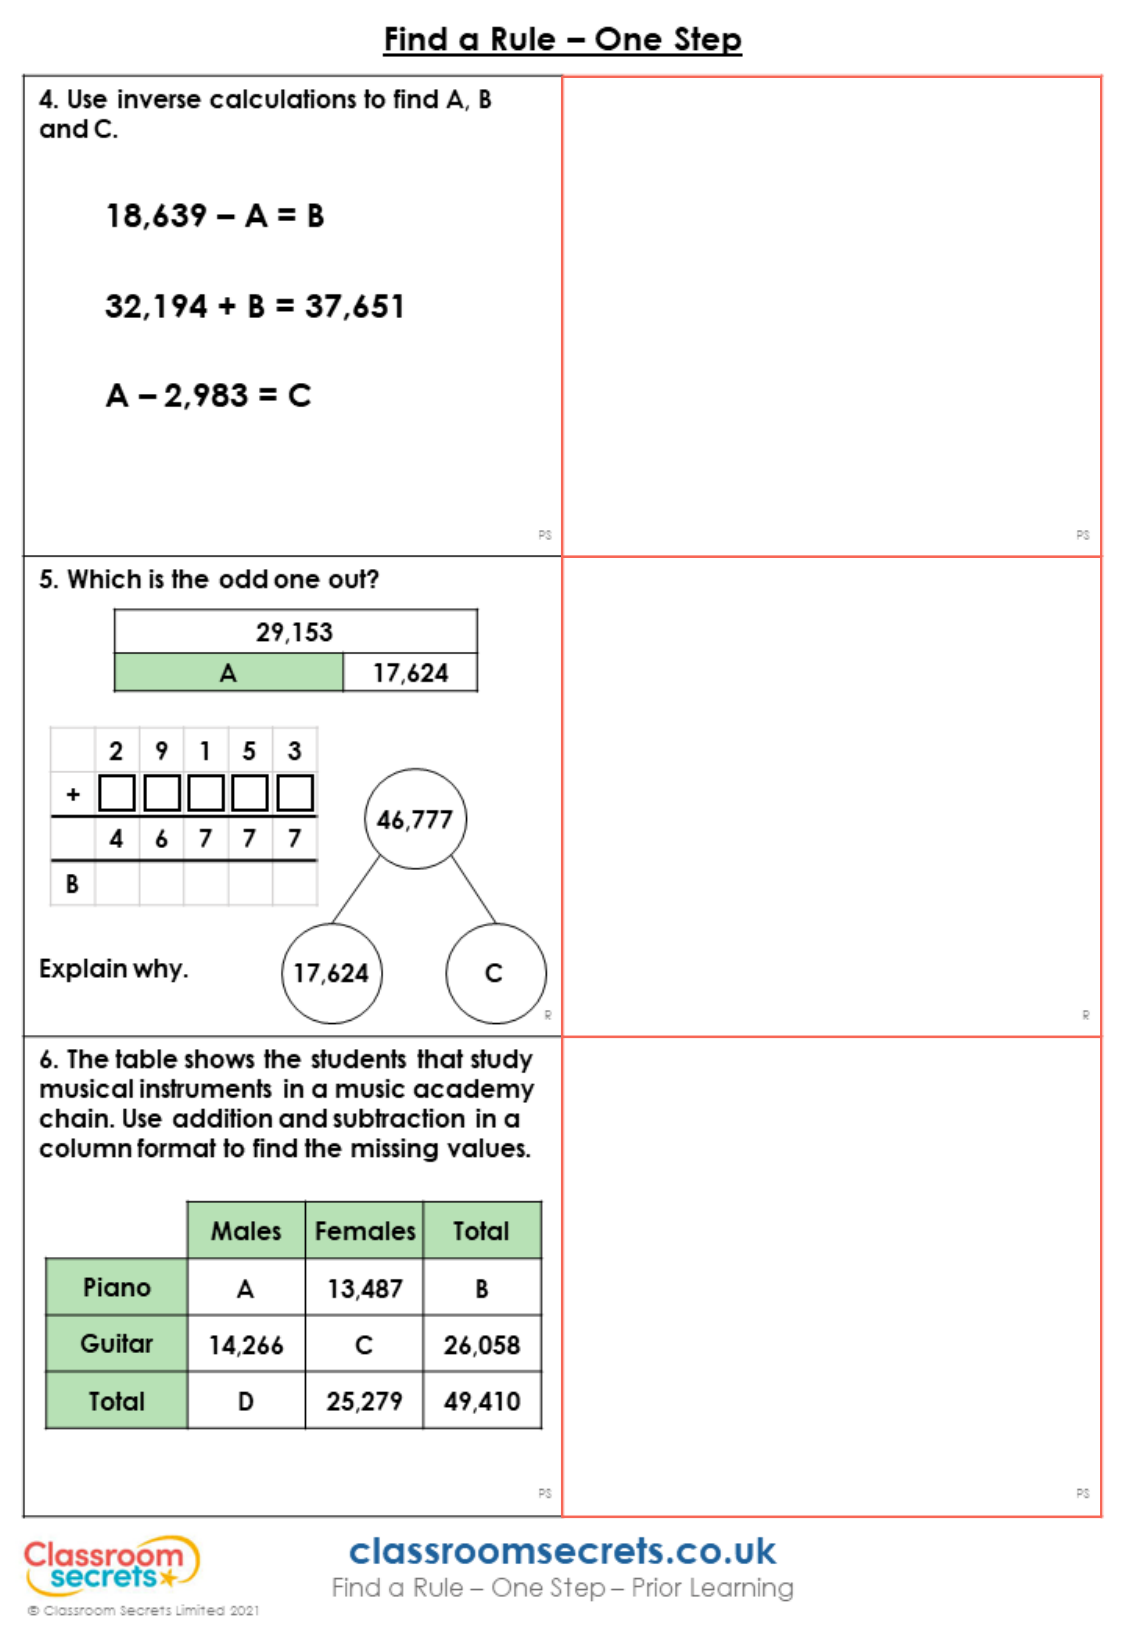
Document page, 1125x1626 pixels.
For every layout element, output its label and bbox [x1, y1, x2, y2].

text_box [562, 76, 1101, 557]
text_box [562, 557, 1101, 1037]
text_box [562, 1037, 1101, 1518]
picture [0, 0, 1125, 1625]
